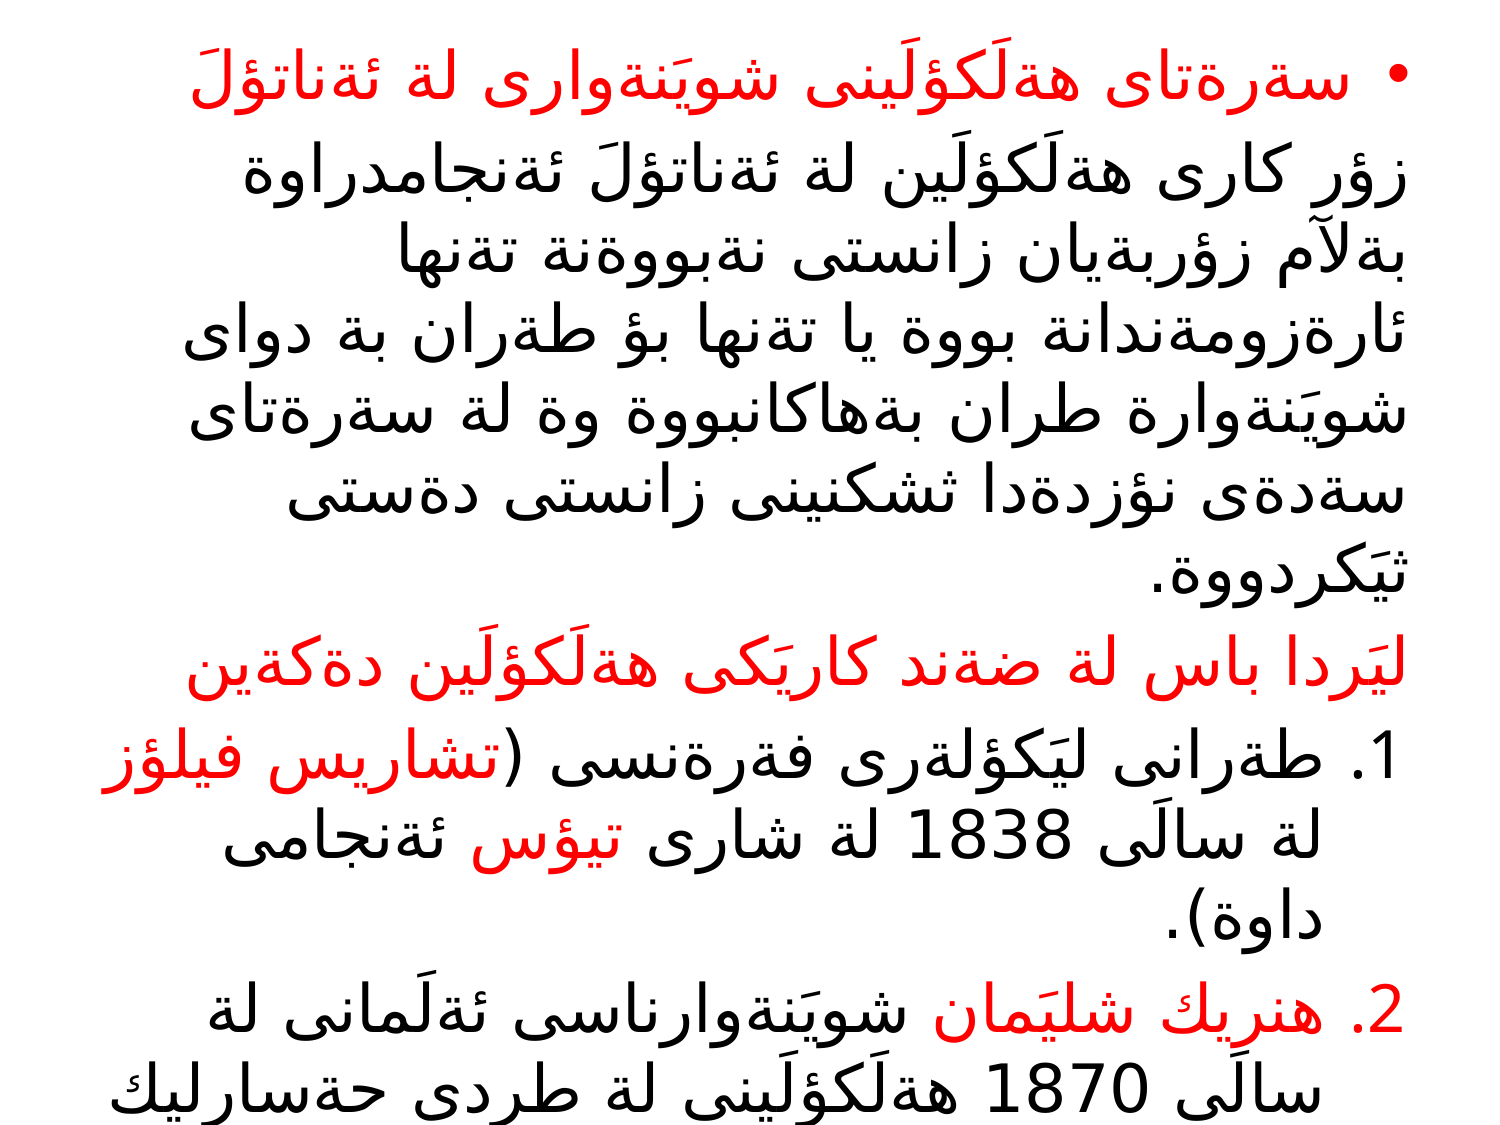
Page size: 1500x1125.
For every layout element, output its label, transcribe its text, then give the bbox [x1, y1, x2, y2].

list سةرةتاى هةلَكؤلَينى شويَنةوارى لة ئةناتؤلَ زؤر كارى هةلَكؤلَين لة ئةناتؤلَ ئةنجامدراوة بةلآم زؤربةيان زانستى نةبووةنة تةنها ئارةزومةندانة بووة يا تةنها بؤ طةران بة دواى شويَنةوارة طران بةهاكانبووة وة لة سةرةتاى سةدةى نؤزدةدا ثشكنينى زانستى دةستى ثيَكردووة. ليَردا باس لة ضةند كاريَكى هةلَكؤلَين دةكةين طةرانى ليَكؤلةرى فةرةنسى (تشاريس فيلؤز لة سالَى 1838 لة شارى تيؤس ئةنجامى داوة). هنريك شليَمان شويَنةوارناسى ئةلَمانى لة سالَى 1870 هةلَكؤلَينى لة طردى حةسارليك (شارى تروادة) ئةنجامداوة. [75, 24, 1425, 1005]
